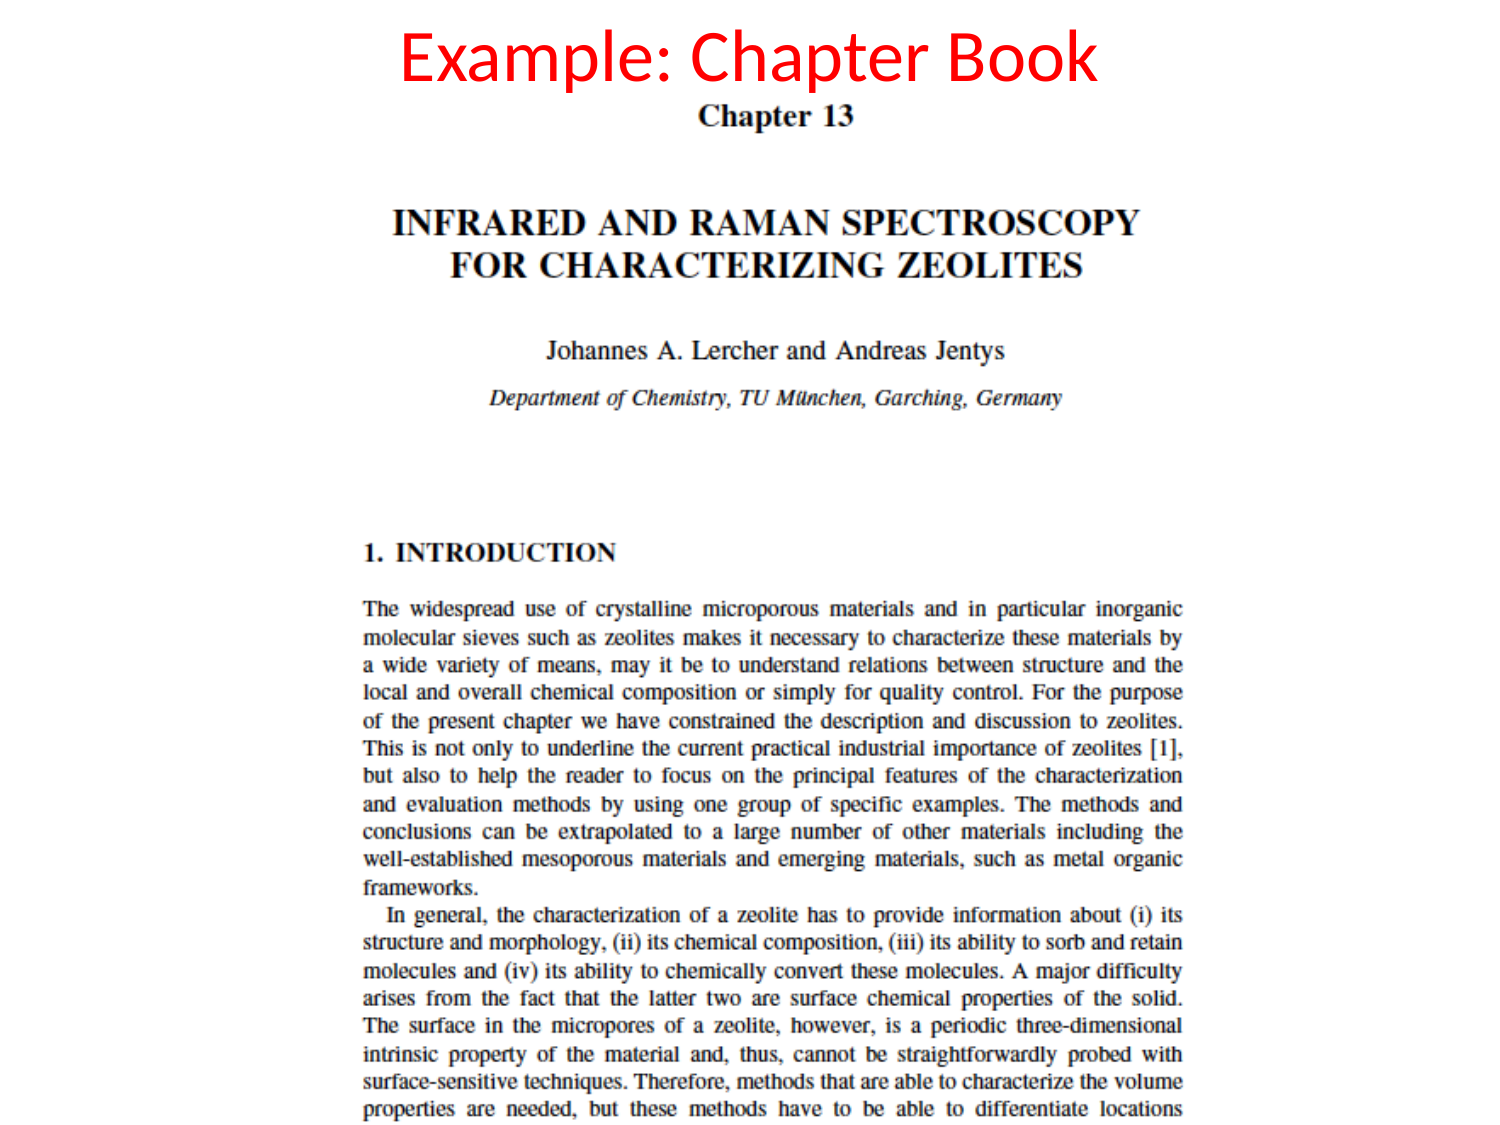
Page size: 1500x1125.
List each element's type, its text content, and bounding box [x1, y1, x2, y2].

picture [351, 74, 1190, 1125]
title Example: Chapter Book [75, 0, 1425, 105]
